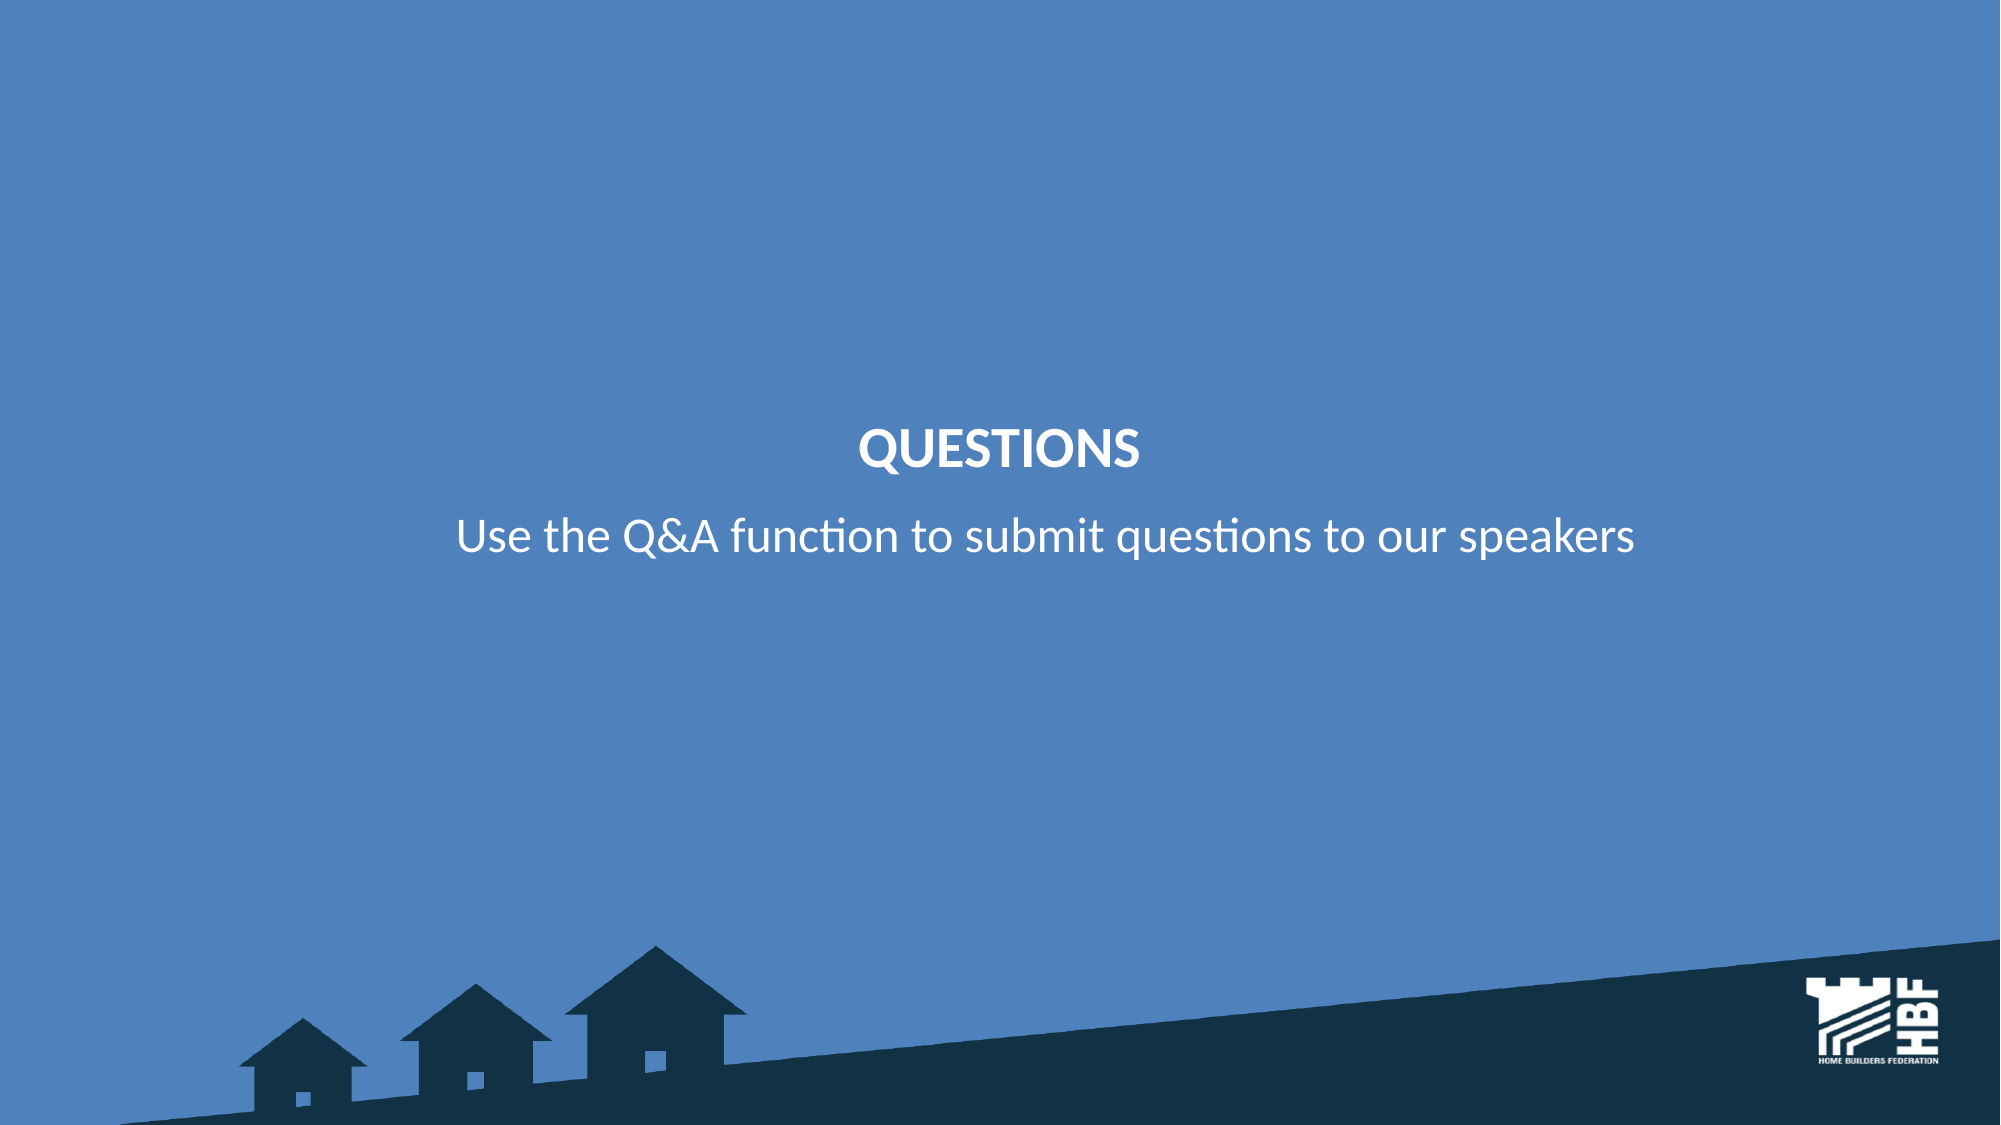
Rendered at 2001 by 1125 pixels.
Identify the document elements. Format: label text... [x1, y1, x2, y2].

picture [0, 939, 2000, 1125]
title Questions [362, 408, 1638, 633]
text_box Use the Q&A function to submit questions to our speakers [401, 494, 1690, 746]
